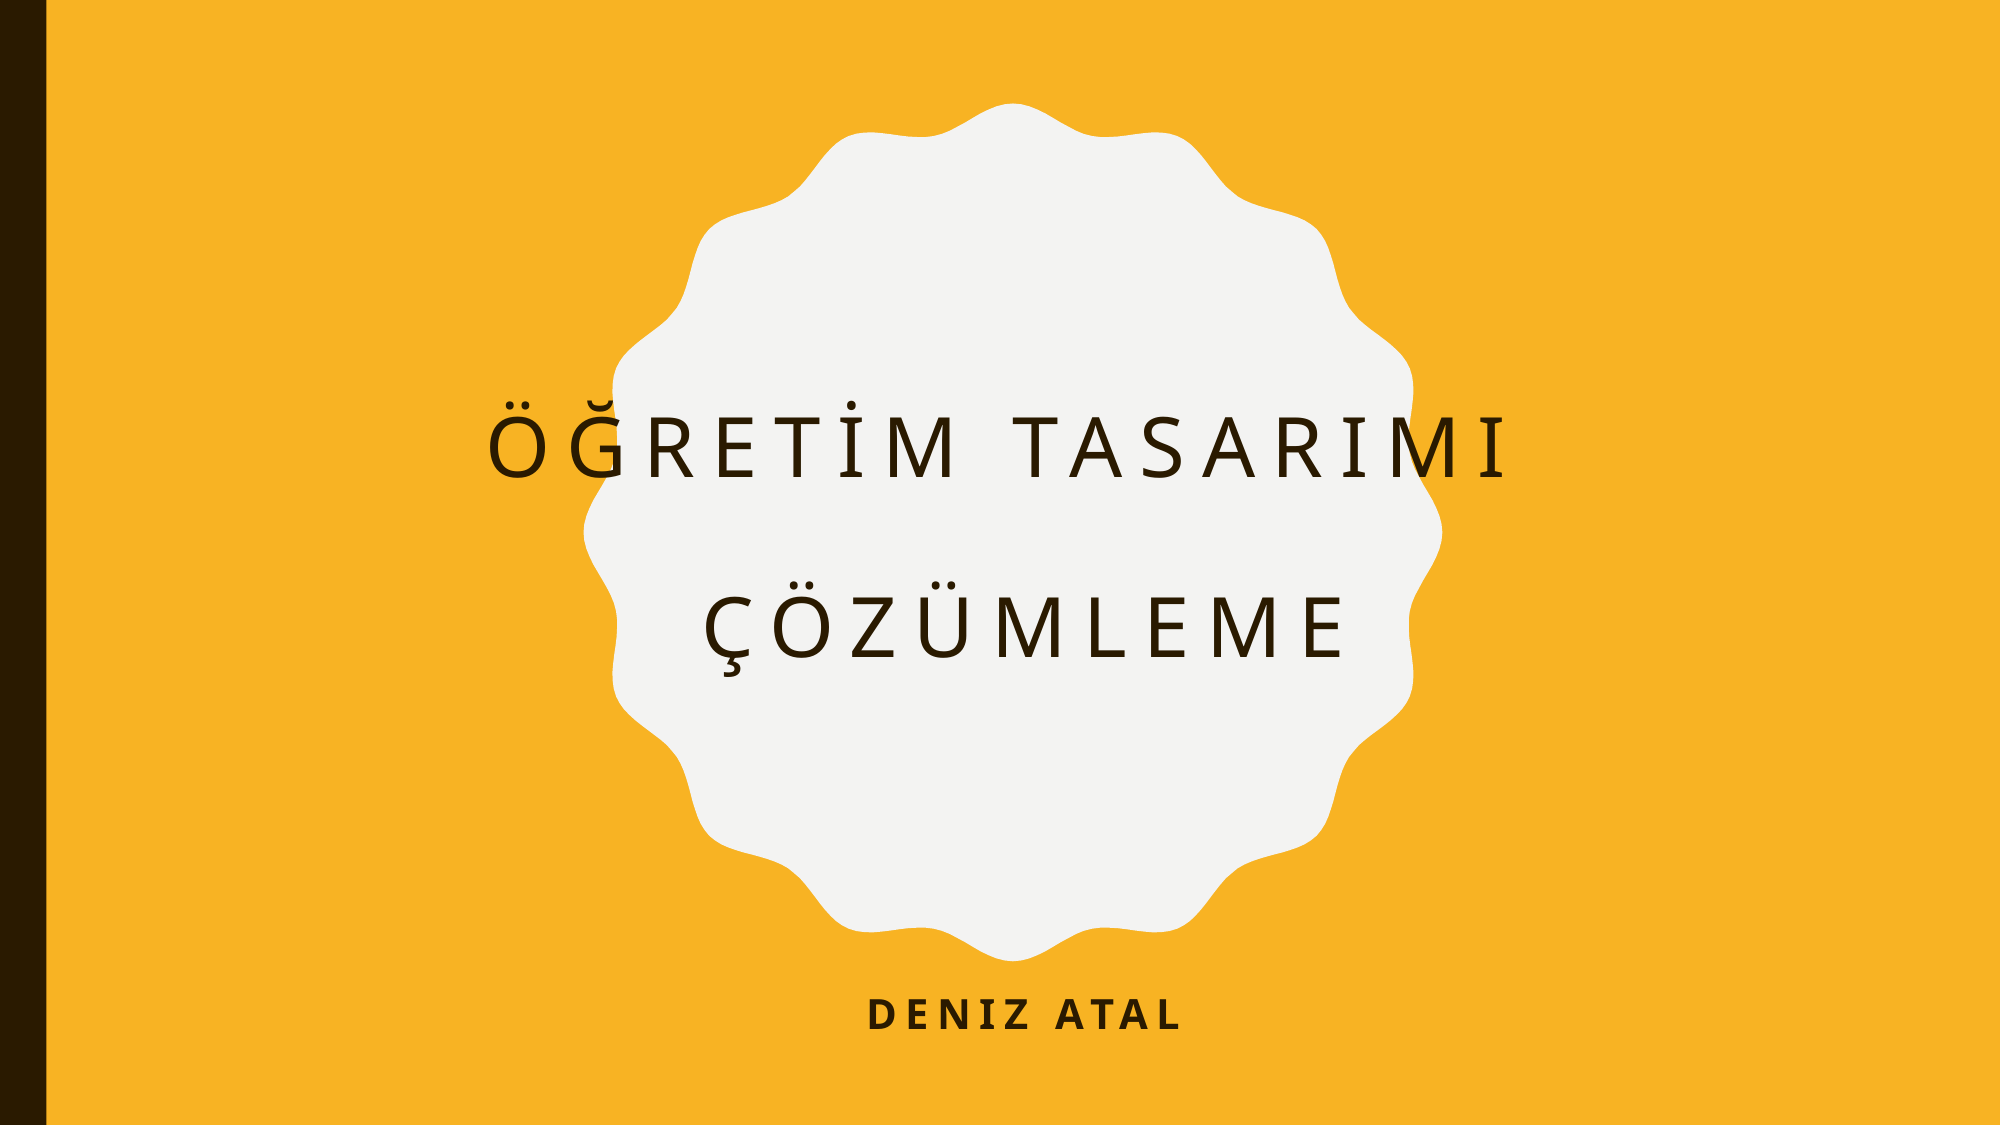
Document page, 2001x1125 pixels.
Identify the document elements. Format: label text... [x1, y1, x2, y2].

title Öğretim Tasarımı çözümleme [176, 180, 1870, 902]
subtitle Denız Atal [363, 980, 1684, 1103]
